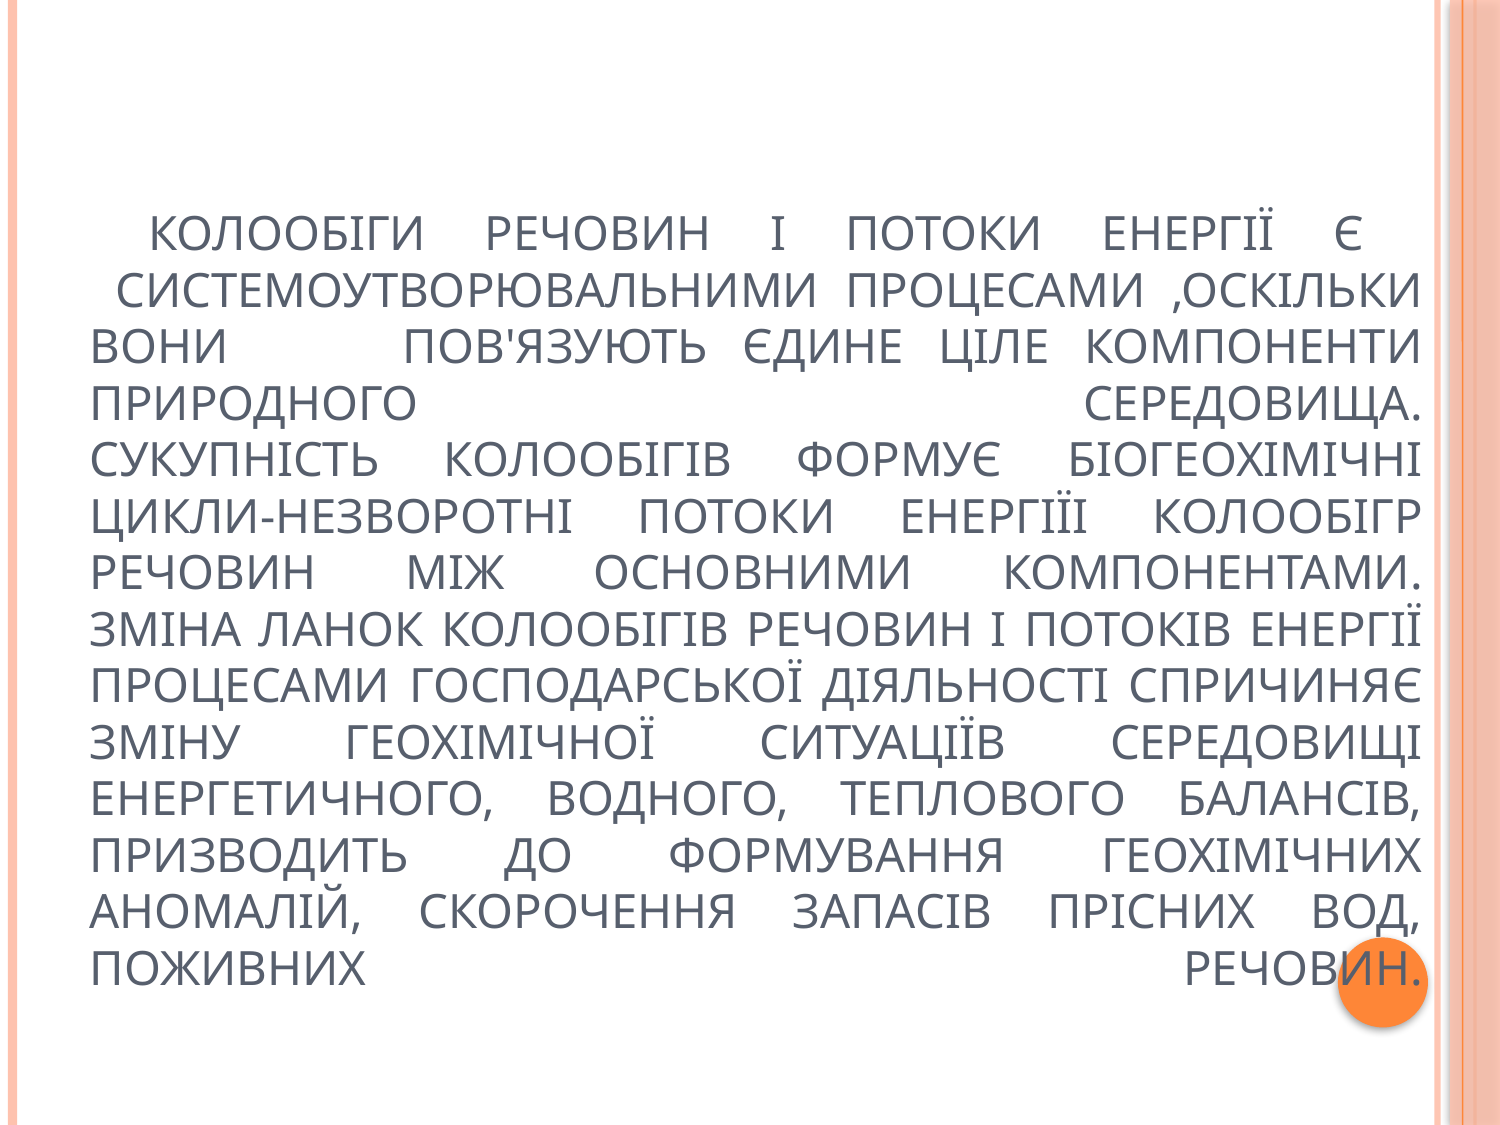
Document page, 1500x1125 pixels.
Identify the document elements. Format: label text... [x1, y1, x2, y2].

title Колообіги речовин і потоки енергії є системоутворювальними процесами ,оскільки вони пов'язують єдине ціле компоненти природного середовища. Сукупність колообігів формує біогеохімічні цикли-незворотні потоки енергіїі колообігр речовин між основними компонентами. Зміна ланок колообігів речовин і потоків енергії процесами господарської діяльності спричиняє зміну геохімічної ситуаціїв середовищі енергетичного, водного, теплового балансів, призводить до формування геохімічних аномалій, скорочення запасів прісних вод, поживних речовин. [75, 115, 1438, 1059]
